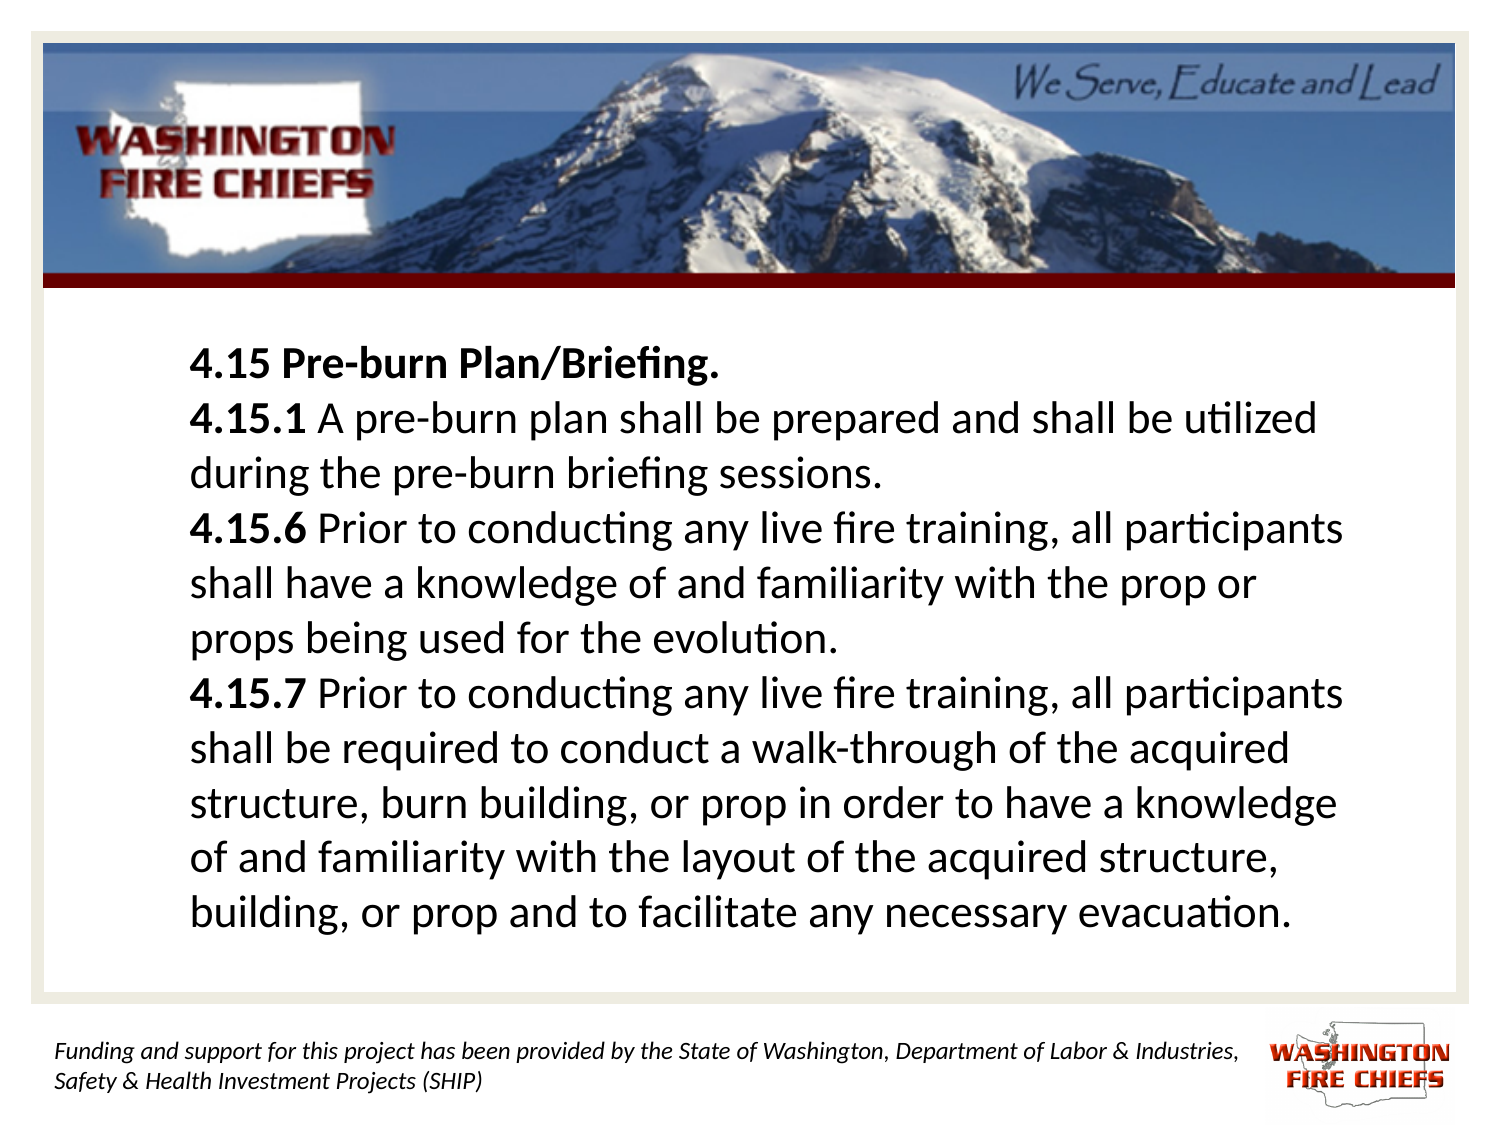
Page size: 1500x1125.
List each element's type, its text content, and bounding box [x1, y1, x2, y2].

picture [1265, 1007, 1455, 1125]
text_box 4.15 Pre-burn Plan/Briefing. 4.15.1 A pre-burn plan shall be prepared and shall be utilized during the pre-burn briefing sessions. 4.15.6 Prior to conducting any live fire training, all participants shall have a knowledge of and familiarity with the prop or props being used for the evolution. 4.15.7 Prior to conducting any live fire training, all participants shall be required to conduct a walk-through of the acquired structure, burn building, or prop in order to have a knowledge of and familiarity with the layout of the acquired structure, building, or prop and to facilitate any necessary evacuation. [174, 324, 1363, 945]
picture [43, 43, 1455, 288]
